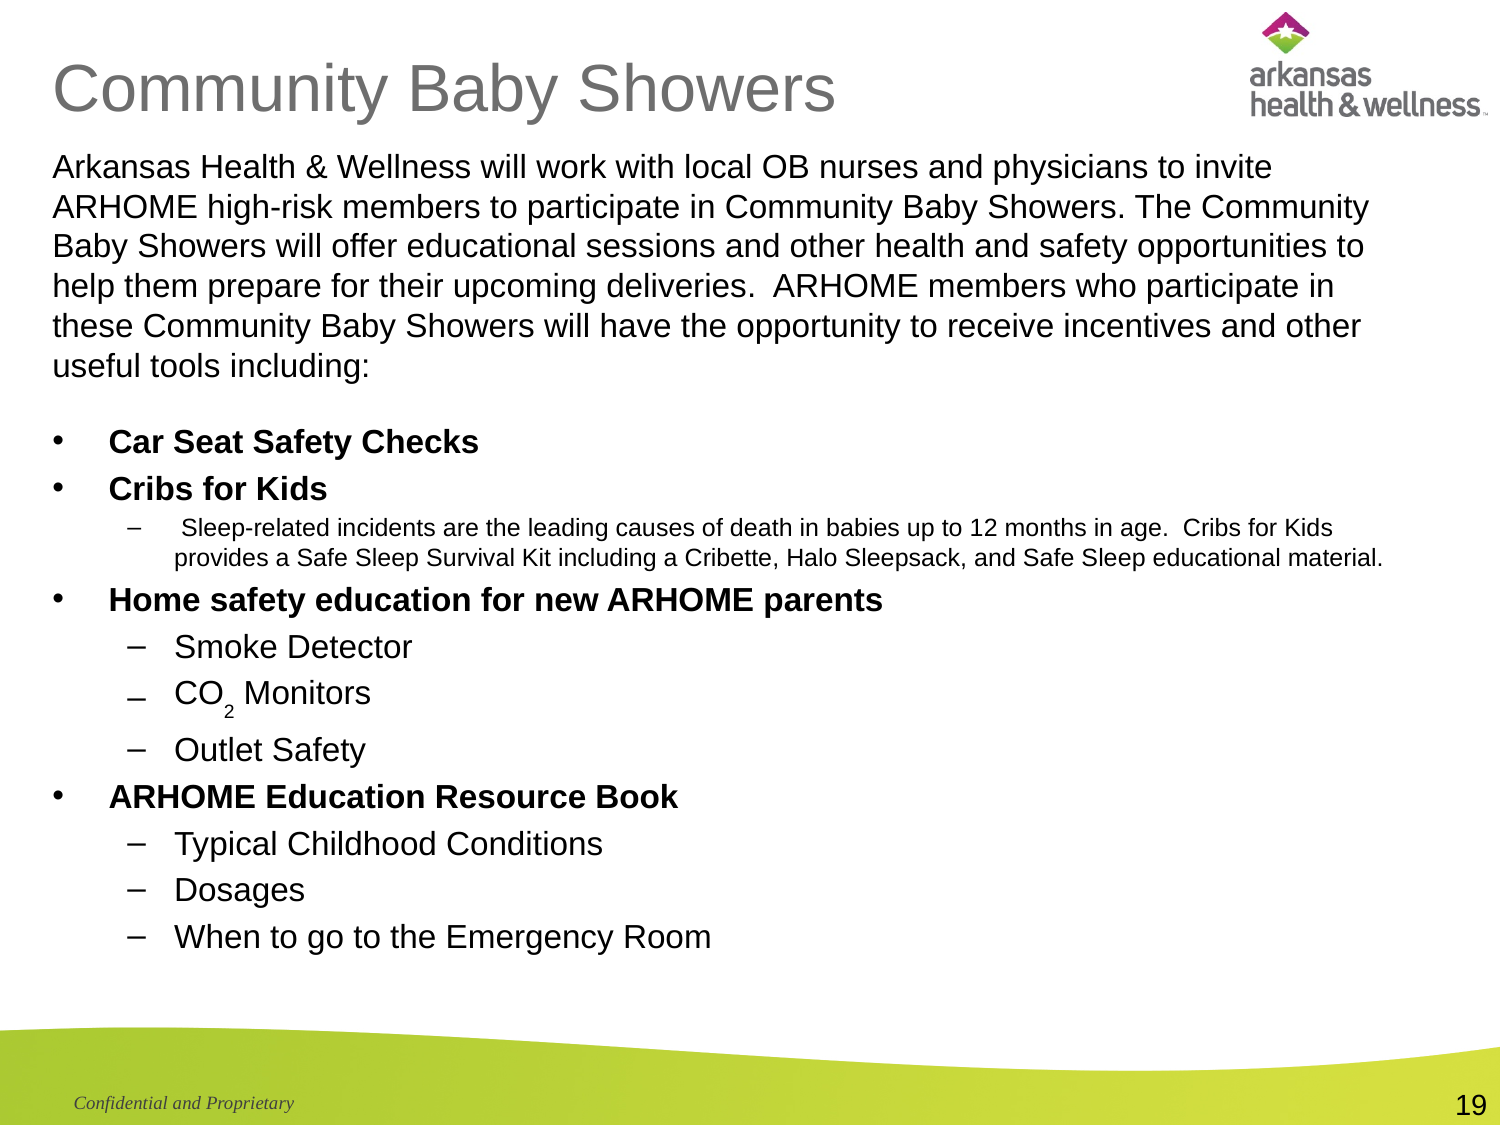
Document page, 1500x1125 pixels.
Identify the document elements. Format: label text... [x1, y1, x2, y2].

slide_number Confidential and Proprietary [73, 1090, 607, 1121]
picture [0, 1012, 1500, 1125]
slide_number 19 [1137, 1085, 1488, 1125]
title Community Baby Showers [37, 37, 1163, 138]
list Arkansas Health & Wellness will work with local OB nurses and physicians to invite ARHOME high-risk members to participate in Community Baby Showers. The Community Baby Showers will offer educational sessions and other health and safety opportunities to help them prepare for their upcoming deliveries. ARHOME members who participate in these Community Baby Showers will have the opportunity to receive incentives and other useful tools including: Car Seat Safety Checks Cribs for Kids Sleep-related incidents are the leading causes of death in babies up to 12 months in age. Cribs for Kids provides a Safe Sleep Survival Kit including a Cribette, Halo Sleepsack, and Safe Sleep educational material. Home safety education for new ARHOME parents Smoke Detector CO2 Monitors Outlet Safety ARHOME Education Resource Book Typical Childhood Conditions Dosages When to go to the Emergency Room [37, 137, 1425, 888]
picture [1250, 12, 1488, 117]
